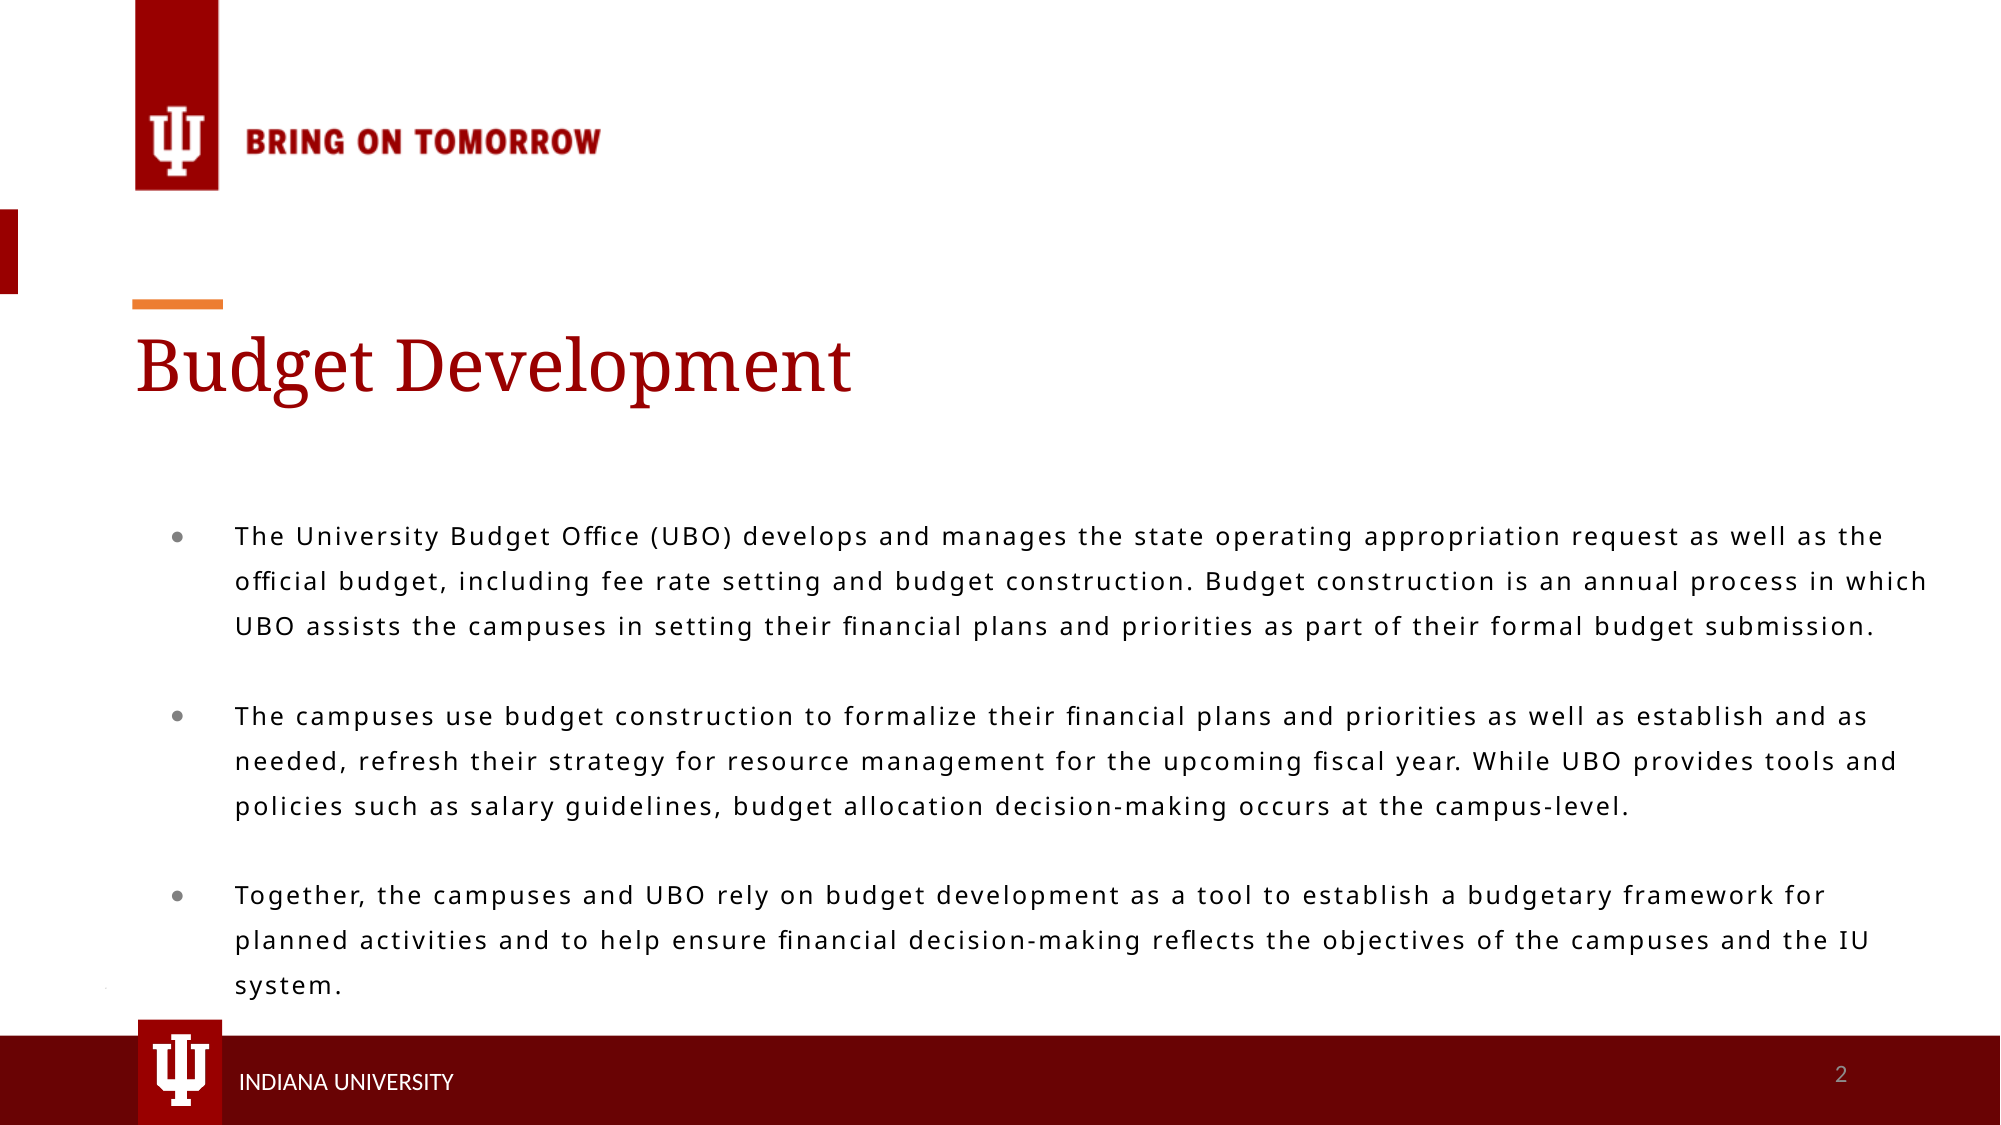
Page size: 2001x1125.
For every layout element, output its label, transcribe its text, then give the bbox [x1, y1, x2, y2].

text_box Budget Development [115, 299, 1822, 417]
picture [115, 0, 752, 243]
text_box The University Budget Office (UBO) develops and manages the state operating appropriation request as well as the official budget, including fee rate setting and budget construction. Budget construction is an annual process in which UBO assists the campuses in setting their financial plans and priorities as part of their formal budget submission. The campuses use budget construction to formalize their financial plans and priorities as well as establish and as needed, refresh their strategy for resource management for the upcoming fiscal year. While UBO provides tools and policies such as salary guidelines, budget allocation decision-making occurs at the campus-level. Together, the campuses and UBO rely on budget development as a tool to establish a budgetary framework for planned activities and to help ensure financial decision-making reflects the objectives of the campuses and the IU system. [115, 455, 1962, 1039]
slide_number 2 [1412, 1042, 1863, 1103]
picture [105, 987, 256, 1125]
text_box [132, 299, 223, 310]
